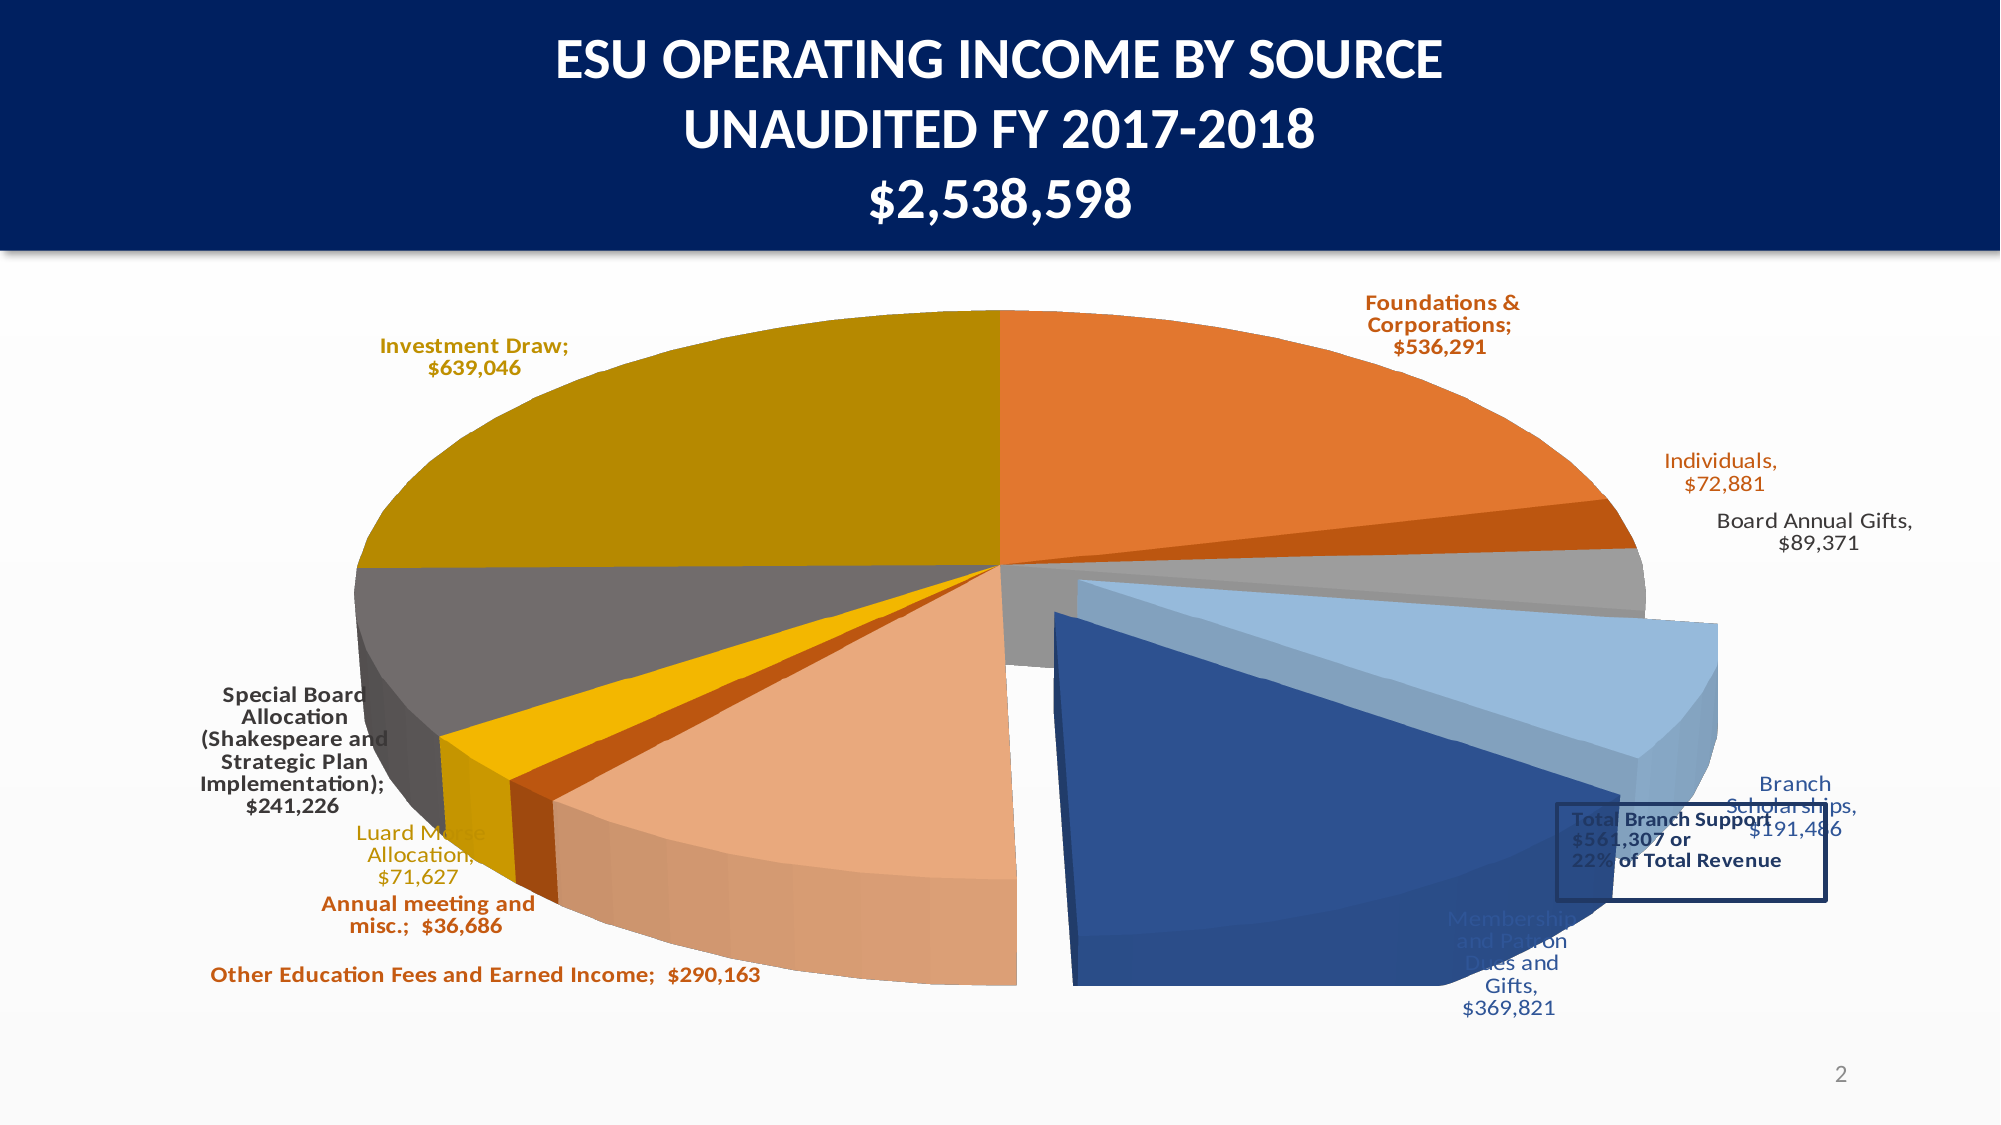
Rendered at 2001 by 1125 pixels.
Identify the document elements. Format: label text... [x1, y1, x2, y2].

chart [79, 266, 1921, 1114]
text_box Esu operating income by source unaudited FY 2017-2018 $2,538,598 [0, 0, 2000, 252]
